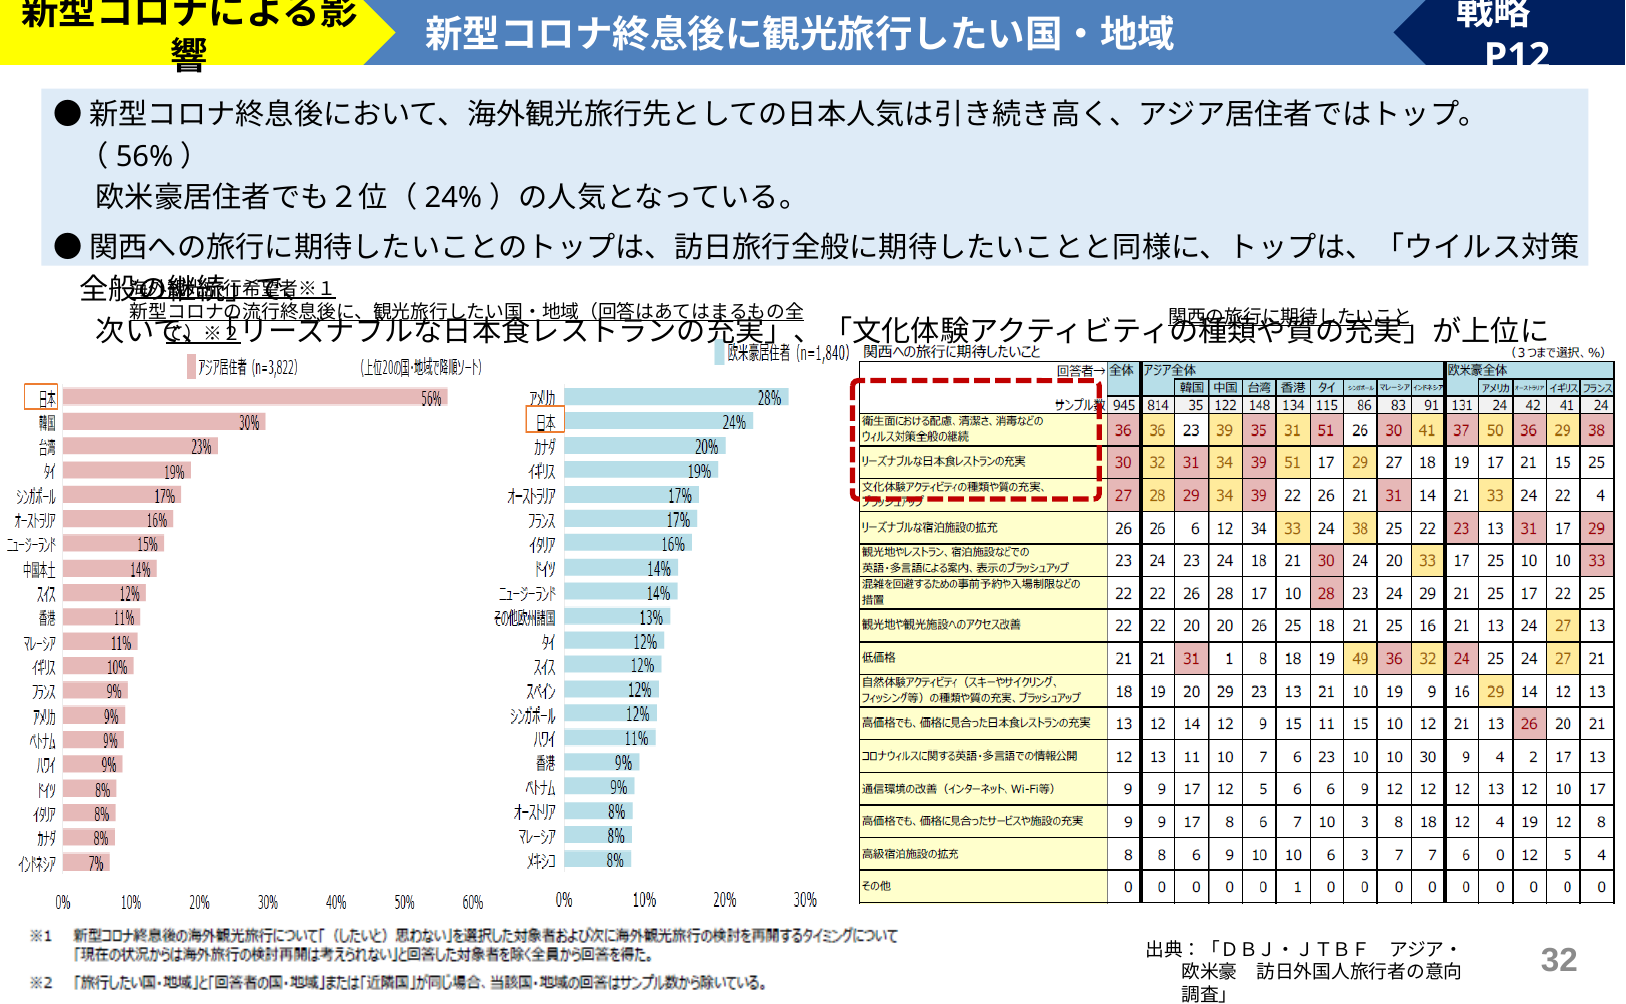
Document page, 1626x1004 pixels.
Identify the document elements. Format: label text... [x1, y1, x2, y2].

slide_number 31 [1513, 930, 1606, 985]
text_box 新型コロナ終息後に観光旅行したい国・地域 [366, 0, 1423, 65]
picture [16, 920, 921, 1004]
text_box 海外観光旅行希望者※１ 新型コロナの流行終息後に、観光旅行したい国・地域（回答はあてはまるもの全て）※２ [115, 269, 857, 347]
text_box 戦略 P12 [1392, 0, 1625, 66]
text_box 関西の旅行に期待したいこと [1072, 297, 1509, 335]
text_box 出典：「ＤＢＪ・ＪＴＢＦ アジア・欧米豪 訪日外国人旅行者の意向調査」 [1130, 930, 1495, 1004]
text_box ●新型コロナ終息後において、海外観光旅行先としての日本人気は引き続き高く、アジア居住者ではトップ。（56%） 欧米豪居住者でも２位（24%）の人気となっている。 ●関西への旅行に期待したいことのトップは、訪日旅行全般に期待したいことと同様に、トップは、「ウイルス対策全般の継続」で、 次いで、「リーズナブルな日本食レストランの充実」、「文化体験アクティビティの種類や質の充実」が上位に入っている。 [40, 87, 1589, 267]
text_box 新型コロナによる影響 [0, 0, 398, 66]
picture [4, 336, 1618, 918]
